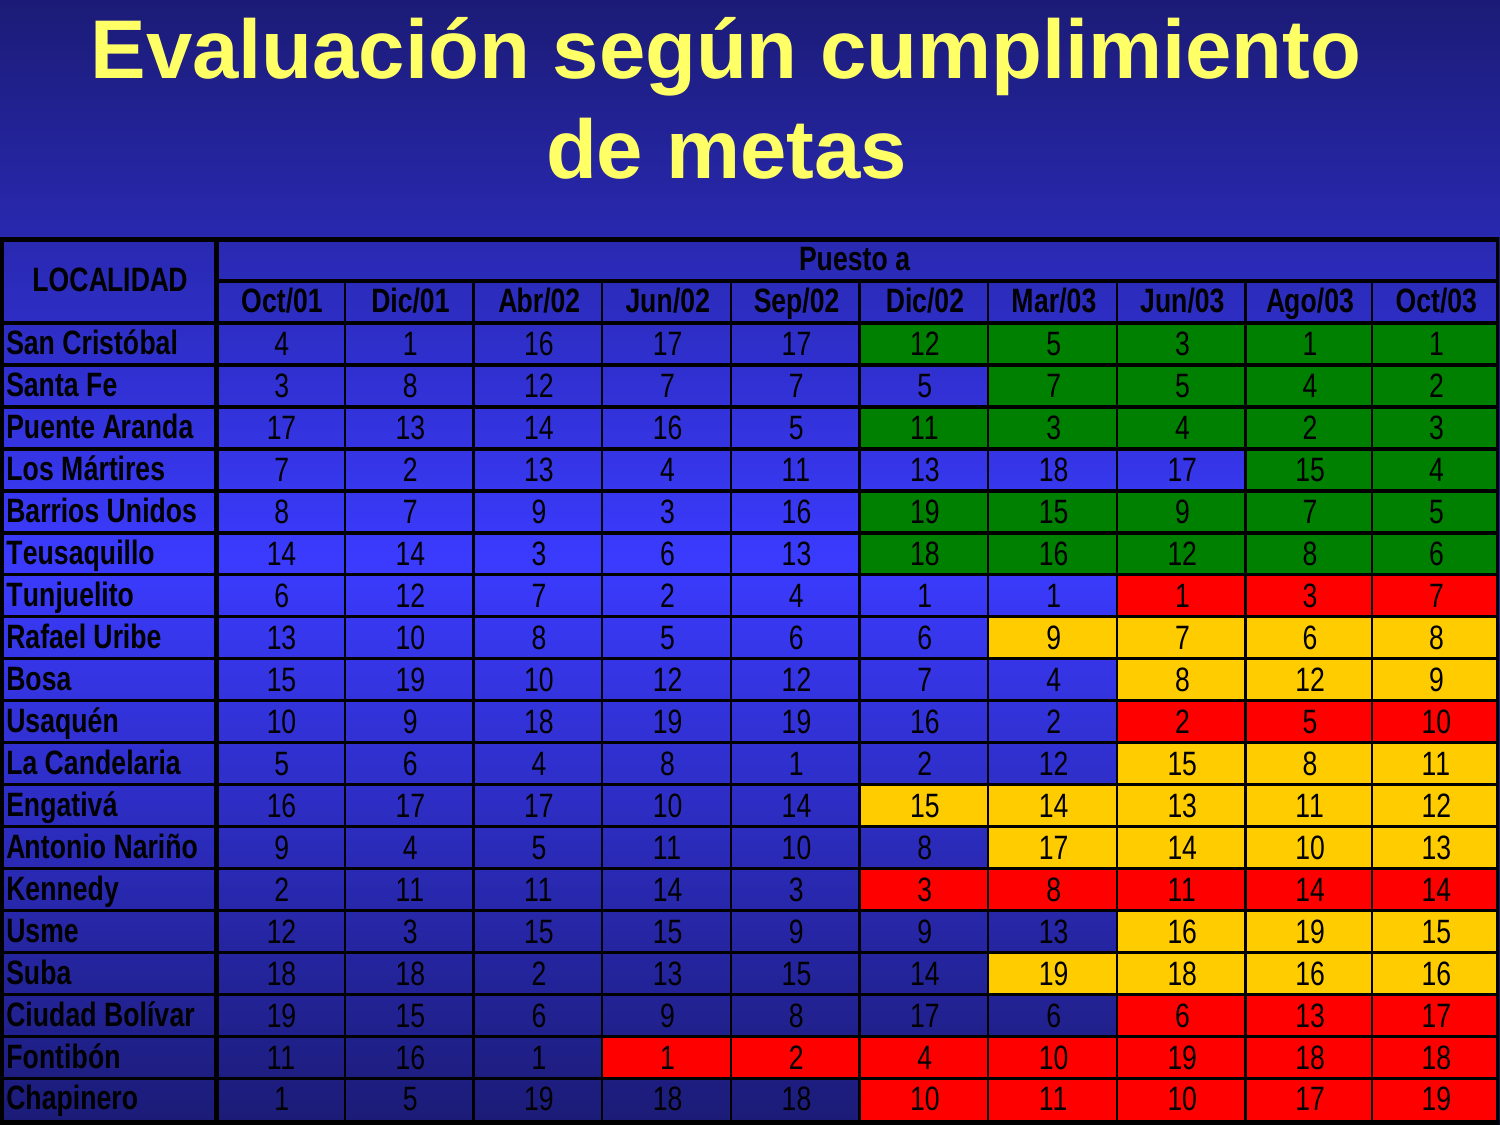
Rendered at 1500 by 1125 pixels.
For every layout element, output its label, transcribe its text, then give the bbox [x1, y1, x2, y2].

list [0, 237, 1500, 1125]
title Evaluación según cumplimiento de metas [17, 0, 1436, 91]
